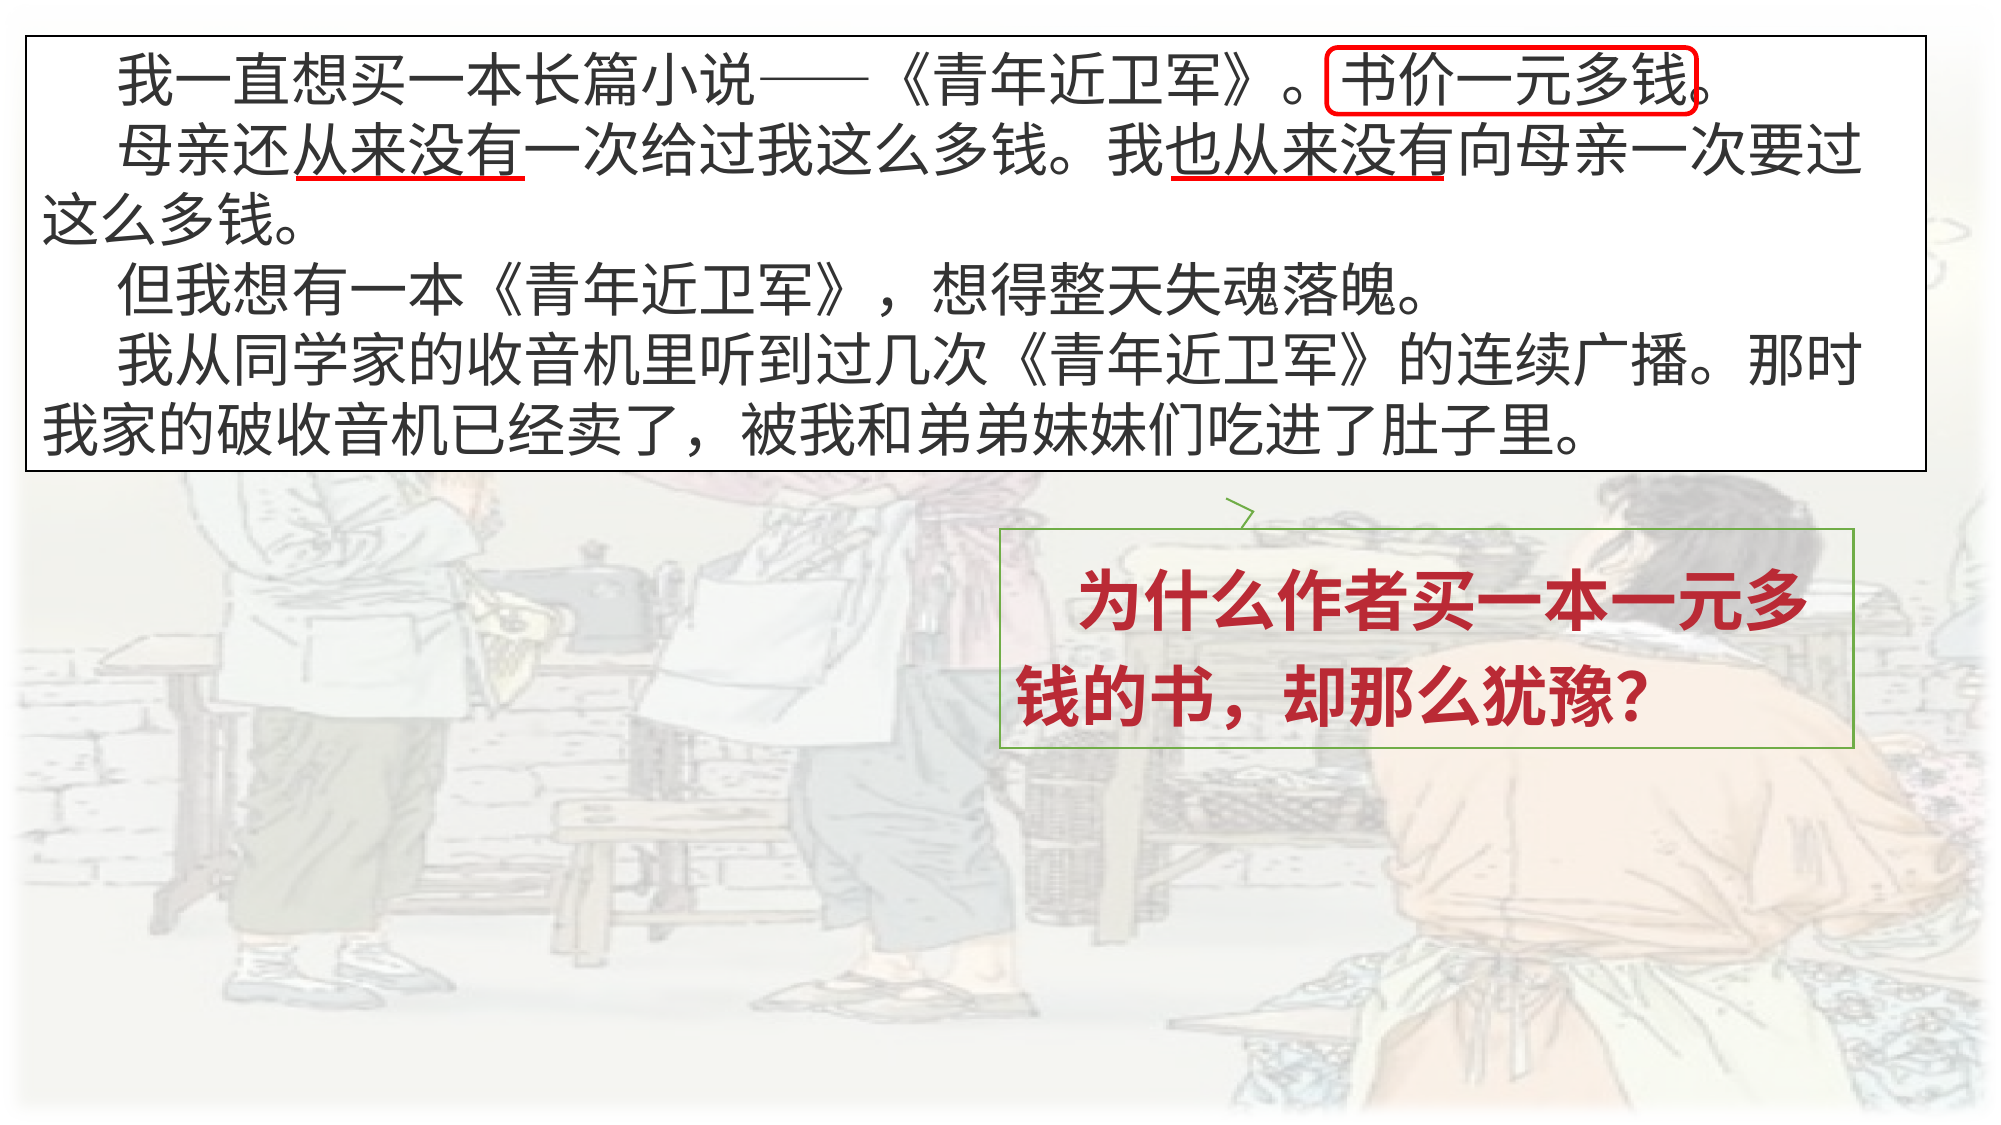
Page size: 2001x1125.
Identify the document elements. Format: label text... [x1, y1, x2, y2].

text_box 我一直想买一本长篇小说——《青年近卫军》。书价一元多钱。 母亲还从来没有一次给过我这么多钱。我也从来没有向母亲一次要过这么多钱。 但我想有一本《青年近卫军》，想得整天失魂落魄。 我从同学家的收音机里听到过几次《青年近卫军》的连续广播。那时我家的破收音机已经卖了，被我和弟弟妹妹们吃进了肚子里。 [25, 35, 1927, 472]
text_box 为什么作者买一本一元多钱的书，却那么犹豫？ [999, 497, 1855, 749]
text_box [1325, 46, 1698, 116]
